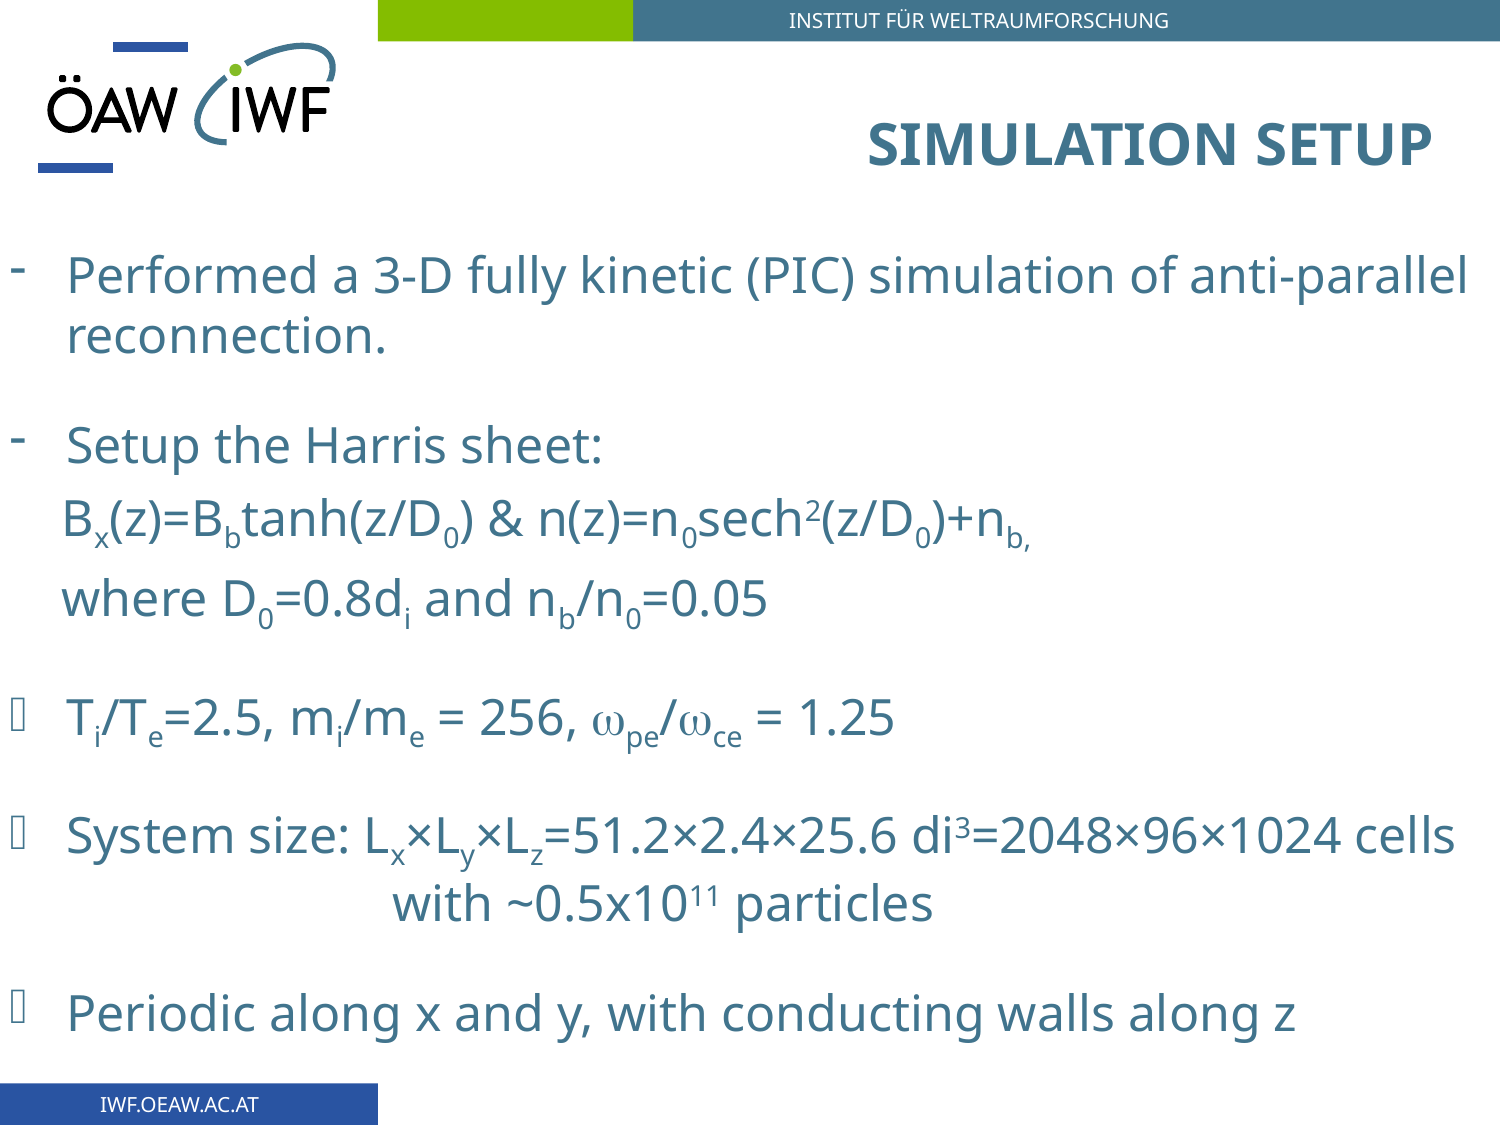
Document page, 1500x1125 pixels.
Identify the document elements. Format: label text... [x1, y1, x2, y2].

title Simulation Setup [377, 41, 1435, 243]
list Performed a 3-D fully kinetic (PIC) simulation of anti-parallel reconnection. Setup the Harris sheet: Bx(z)=Bbtanh(z/D0) & n(z)=n0sech2(z/D0)+nb, where D0=0.8di and nb/n0=0.05 Ti/Te=2.5, mi/me = 256, wpe/wce = 1.25 System size: Lx×Ly×Lz=51.2×2.4×25.6 di3=2048×96×1024 cells with ~0.5x1011 particles Periodic along x and y, with conducting walls along z [9, 243, 1500, 1059]
